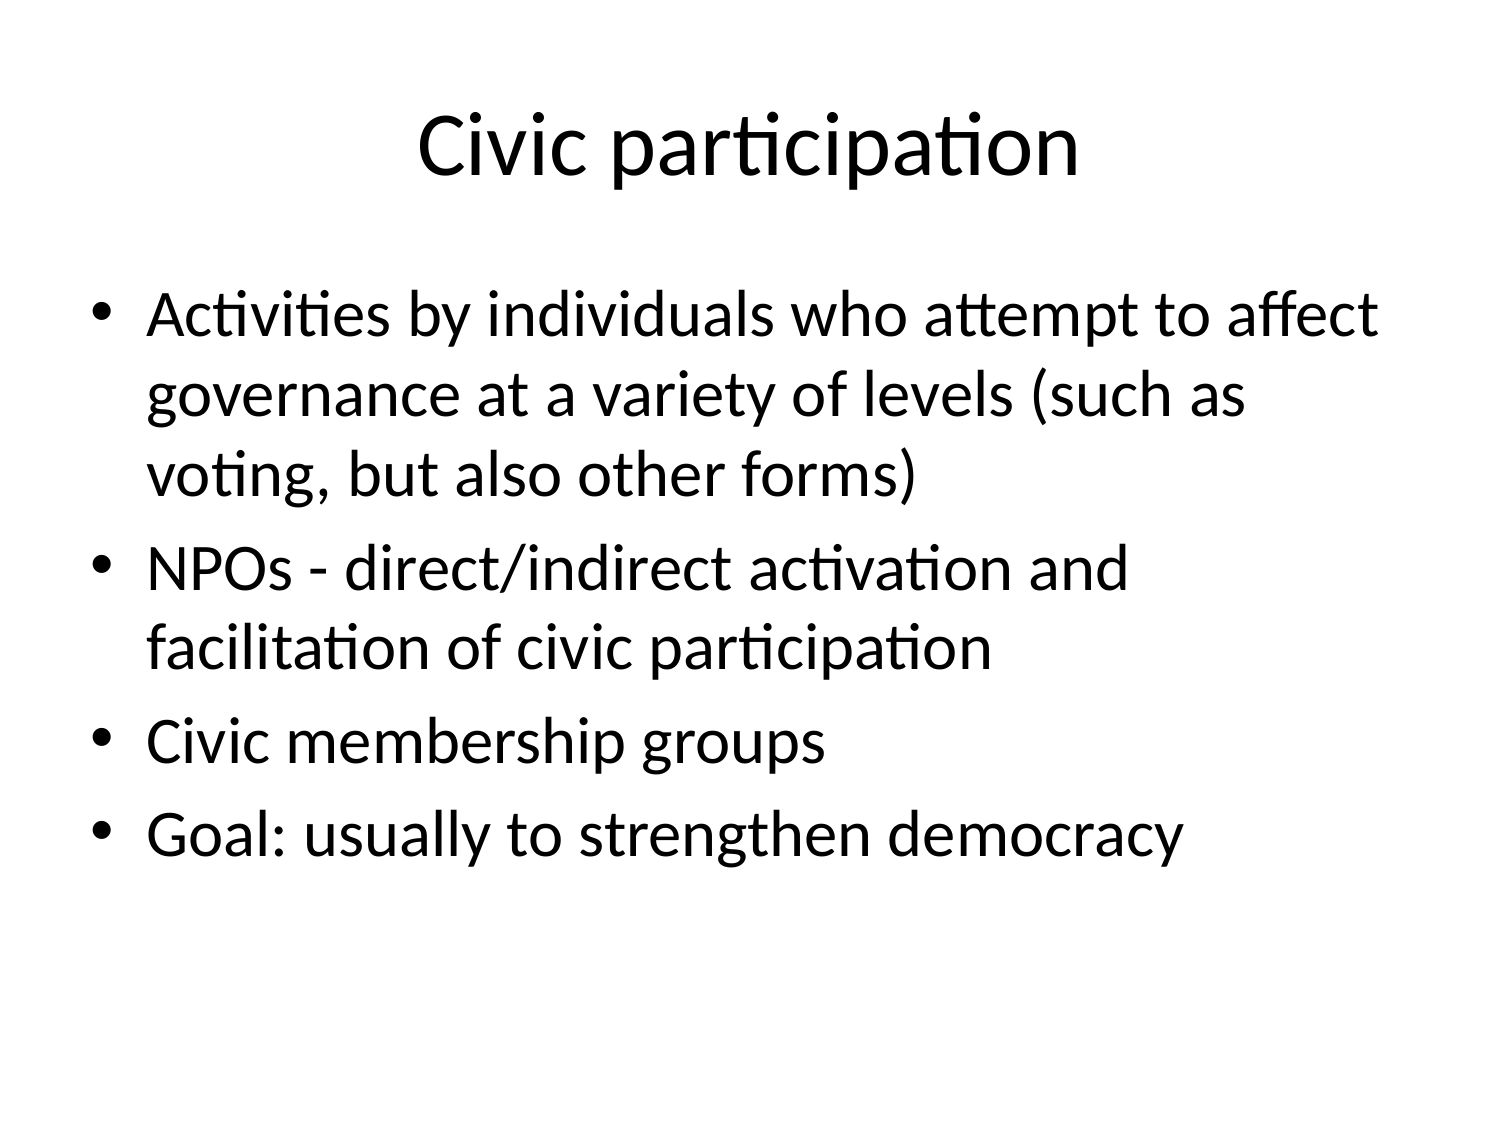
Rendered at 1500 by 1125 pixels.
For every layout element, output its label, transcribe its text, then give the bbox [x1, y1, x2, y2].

list Activities by individuals who attempt to affect governance at a variety of levels (such as voting, but also other forms) NPOs - direct/indirect activation and facilitation of civic participation Civic membership groups Goal: usually to strengthen democracy [75, 262, 1425, 1005]
title Civic participation [75, 45, 1425, 233]
